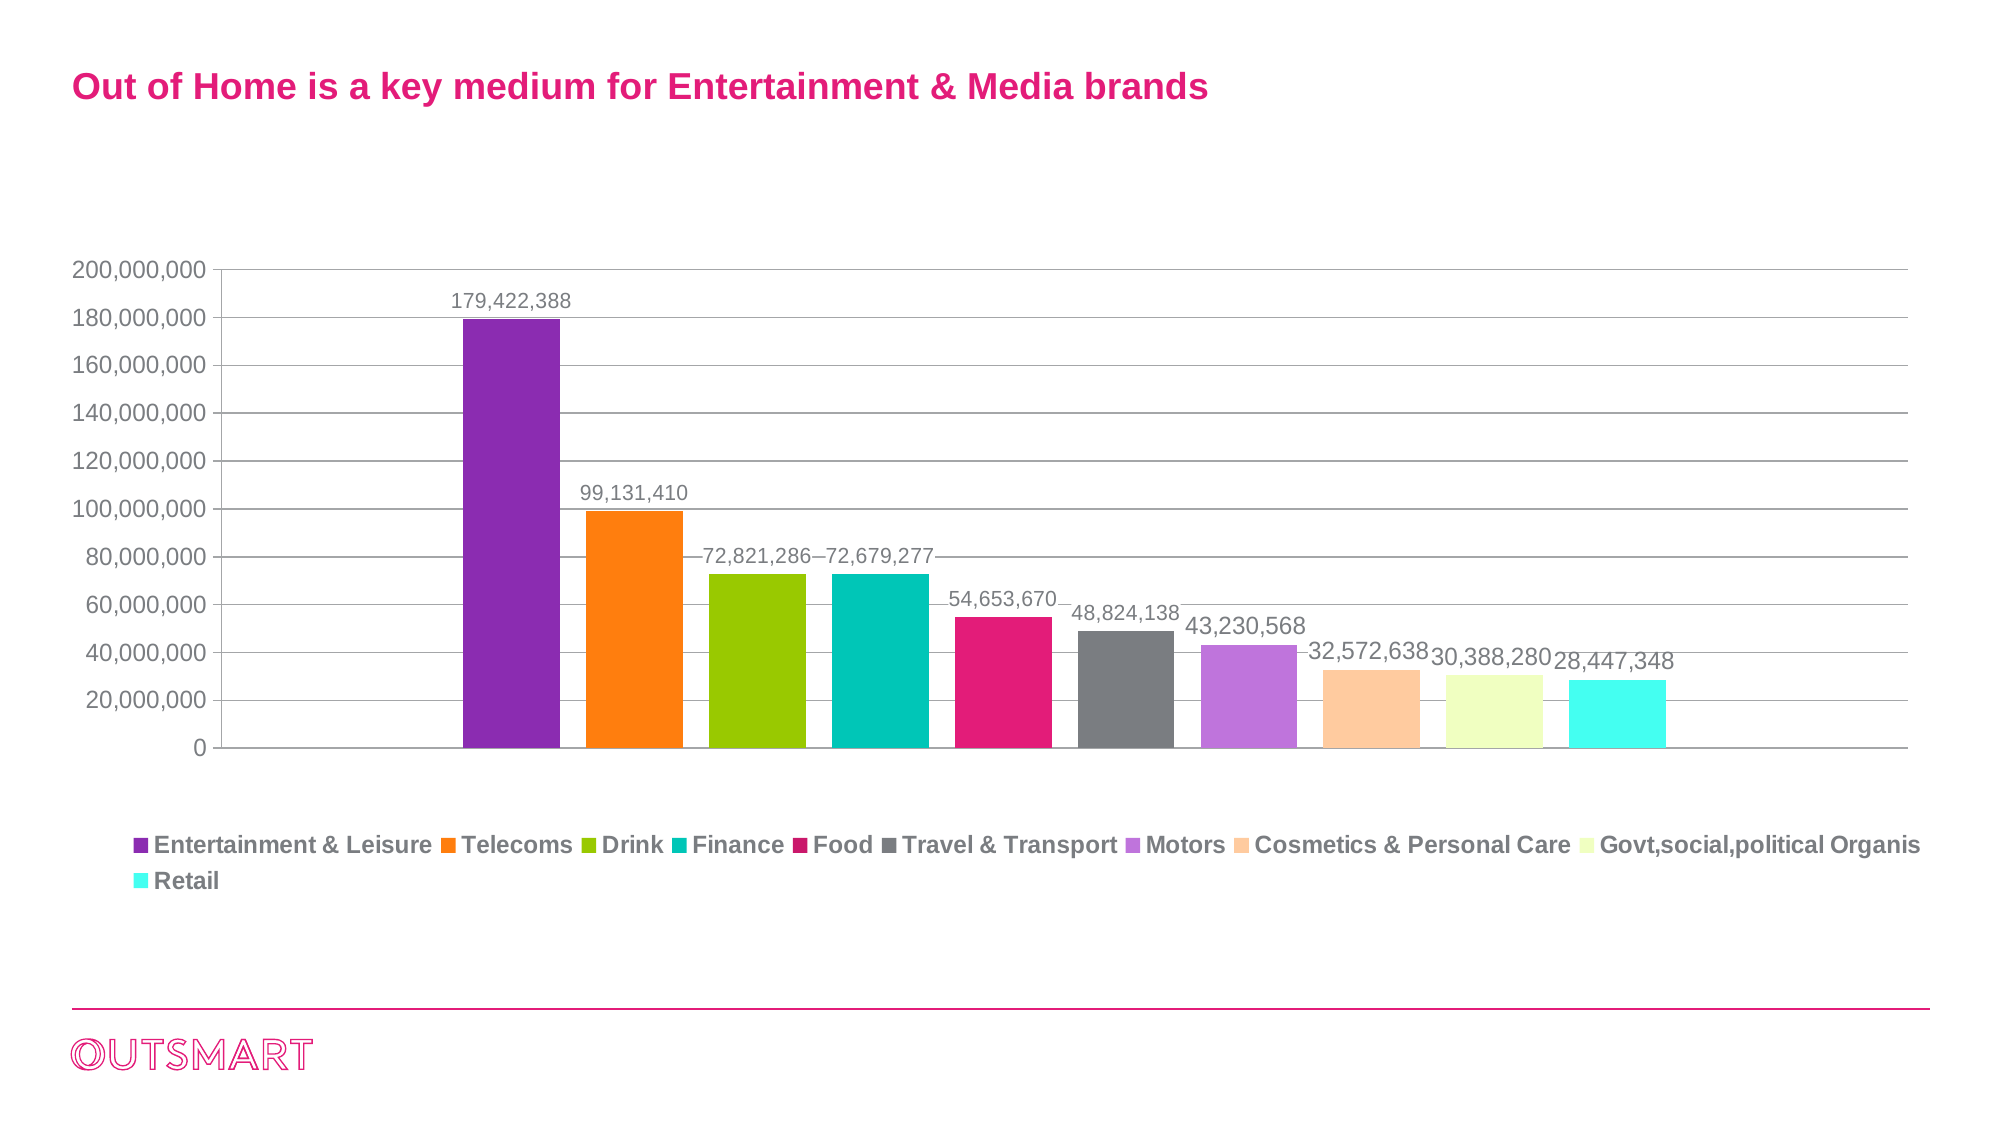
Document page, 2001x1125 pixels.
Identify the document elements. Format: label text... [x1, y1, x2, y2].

title Out of Home is a key medium for Entertainment & Media brands [71, 67, 1931, 168]
chart [71, 244, 1931, 903]
